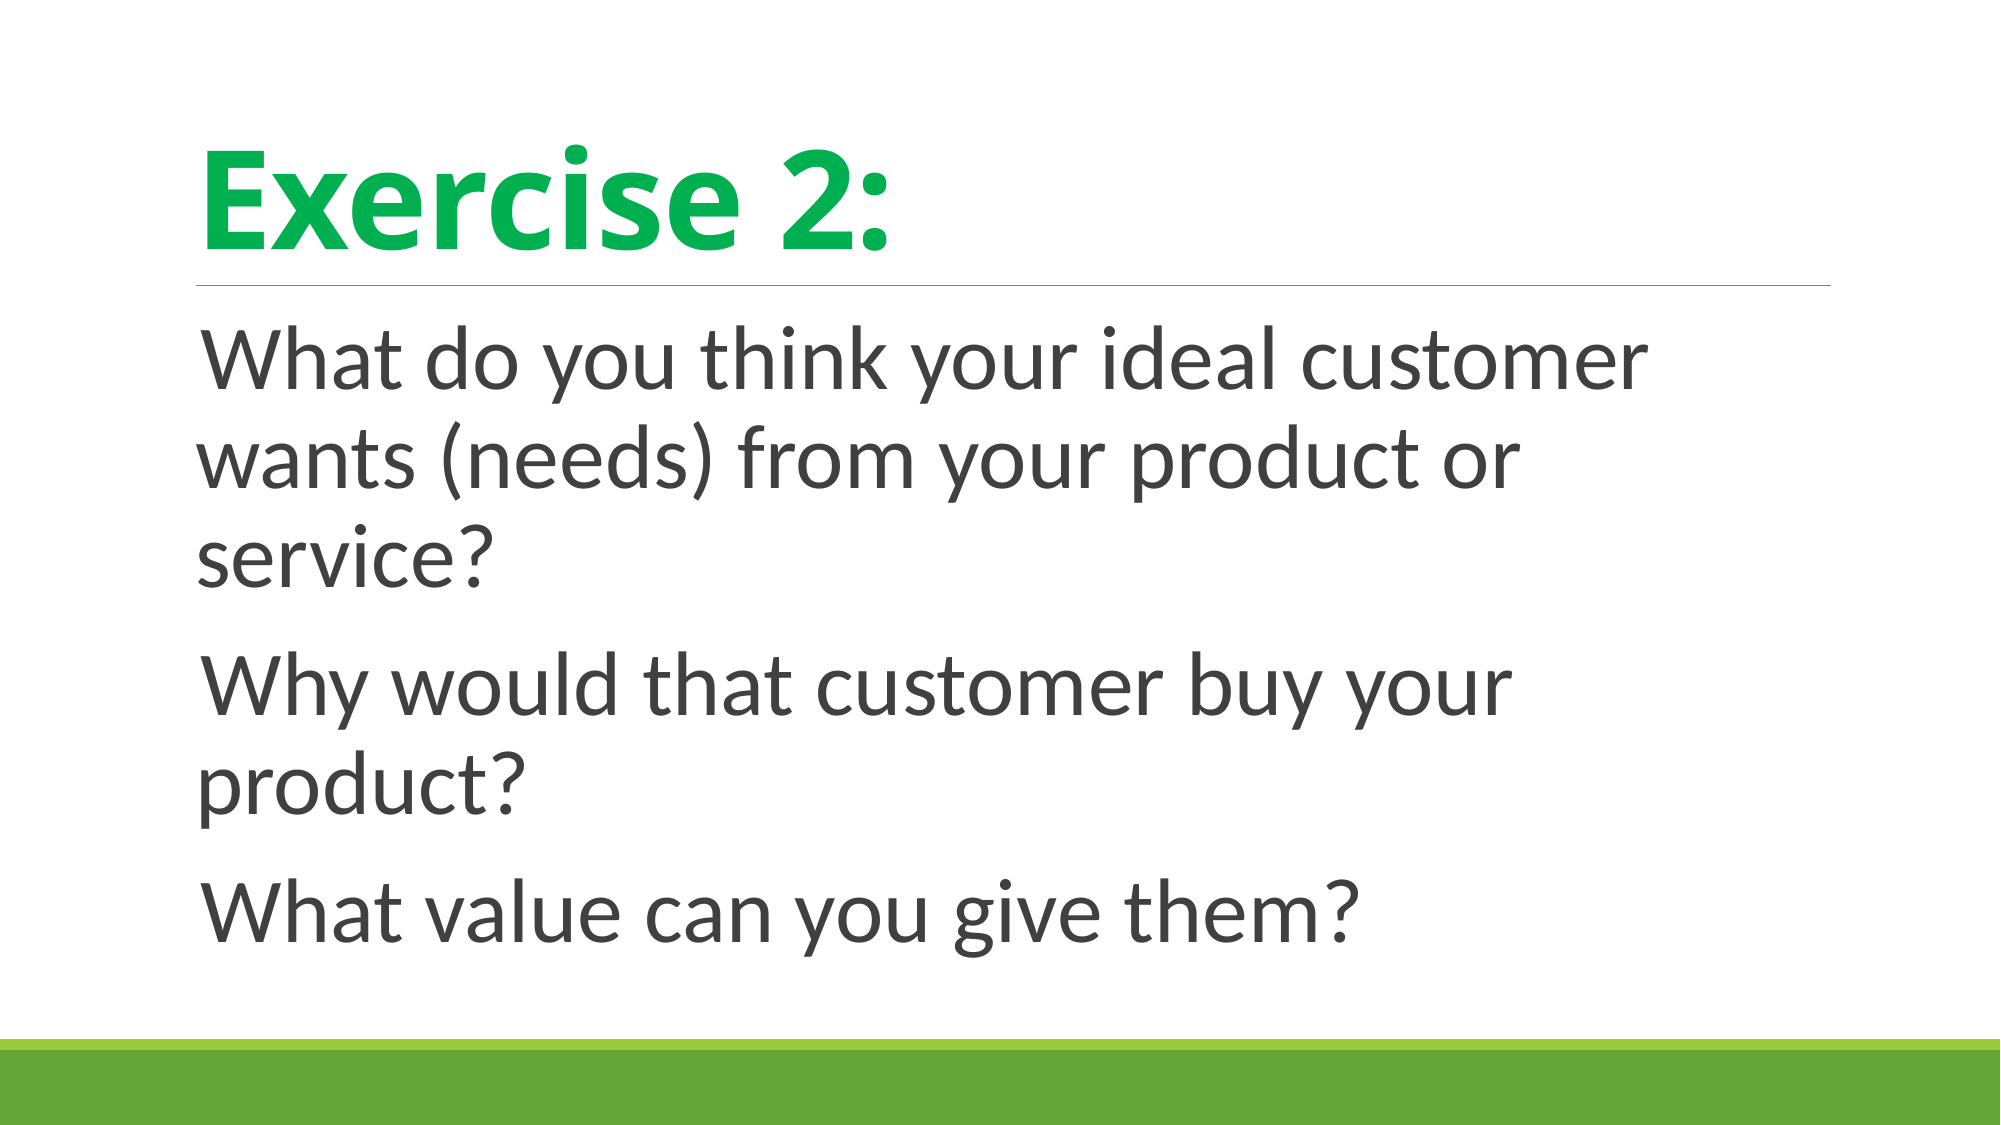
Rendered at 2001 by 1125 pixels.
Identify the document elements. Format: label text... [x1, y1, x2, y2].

list What do you think your ideal customer wants (needs) from your product or service? Why would that customer buy your product? What value can you give them? [180, 302, 1830, 963]
title Exercise 2: [180, 47, 1830, 285]
